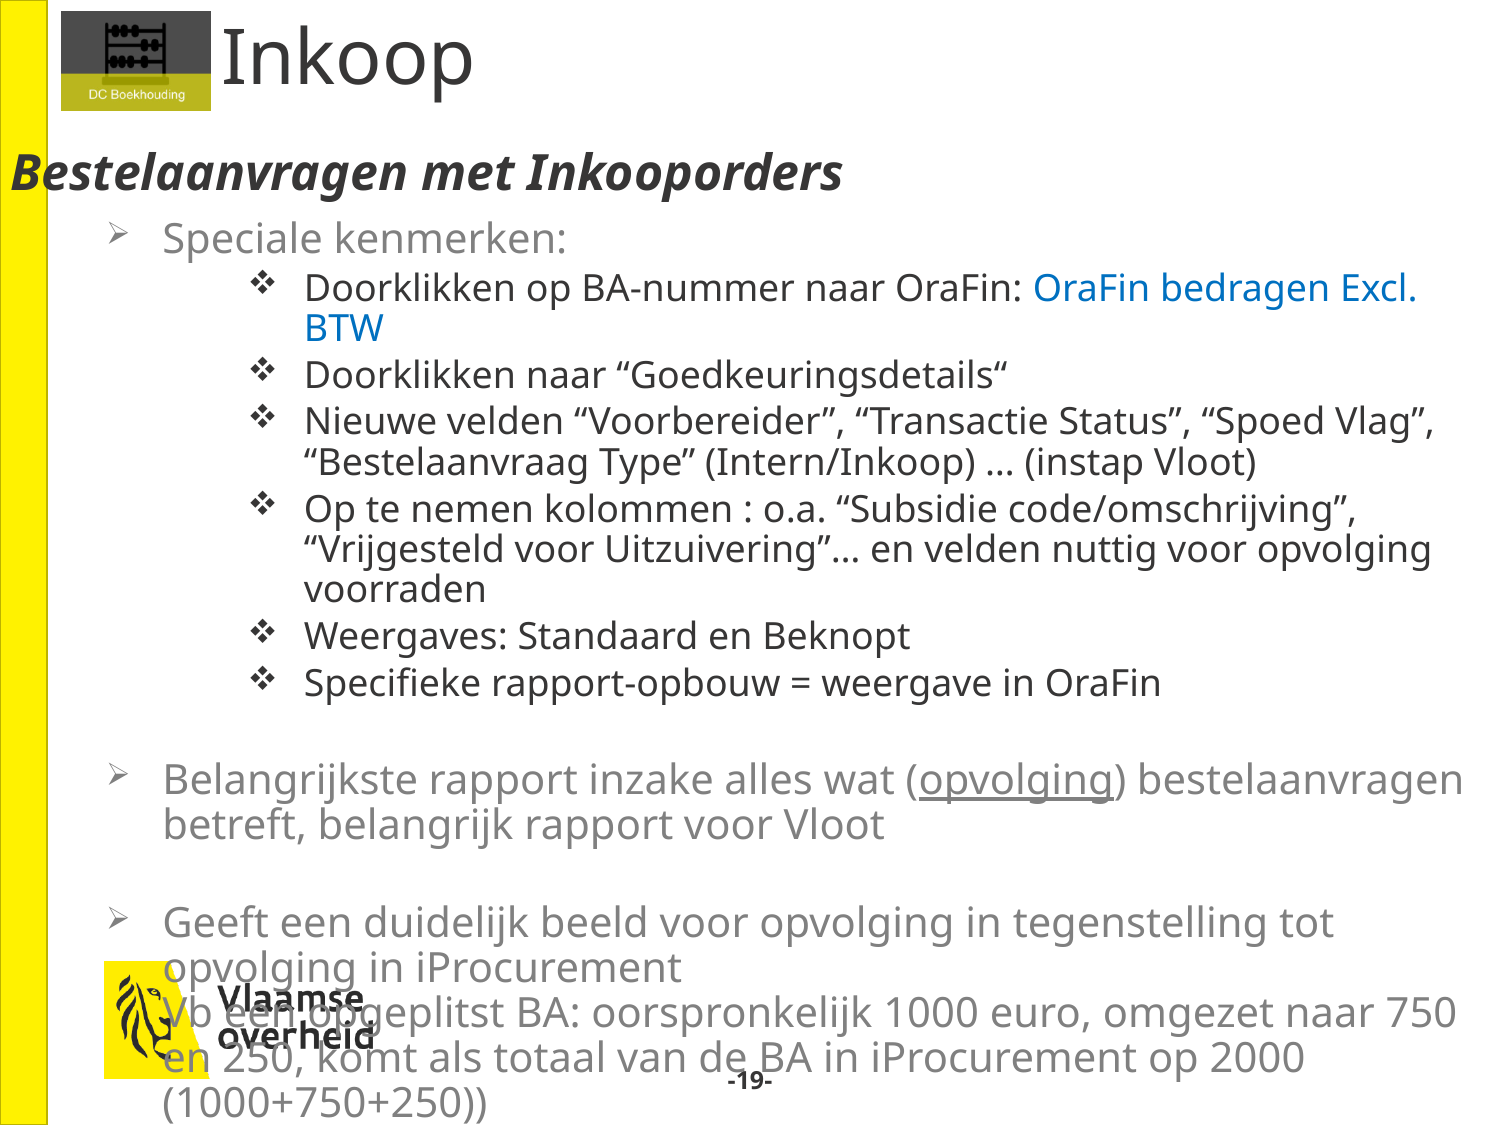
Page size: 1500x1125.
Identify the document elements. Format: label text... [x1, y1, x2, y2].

text_box Bestelaanvragen met Inkooporders [0, 132, 860, 208]
list Speciale kenmerken: Doorklikken op BA-nummer naar OraFin: OraFin bedragen Excl. BTW Doorklikken naar “Goedkeuringsdetails“ Nieuwe velden “Voorbereider”, “Transactie Status”, “Spoed Vlag”, “Bestelaanvraag Type” (Intern/Inkoop) … (instap Vloot) Op te nemen kolommen : o.a. “Subsidie code/omschrijving”, “Vrijgesteld voor Uitzuivering”… en velden nuttig voor opvolging voorraden Weergaves: Standaard en Beknopt Specifieke rapport-opbouw = weergave in OraFin Belangrijkste rapport inzake alles wat (opvolging) bestelaanvragen betreft, belangrijk rapport voor Vloot Geeft een duidelijk beeld voor opvolging in tegenstelling tot opvolging in iProcurement Vb een opgeplitst BA: oorspronkelijk 1000 euro, omgezet naar 750 en 250, komt als totaal van de BA in iProcurement op 2000 (1000+750+250)) [67, 217, 1479, 1104]
title Inkoop [220, 20, 1500, 109]
picture [61, 11, 211, 111]
